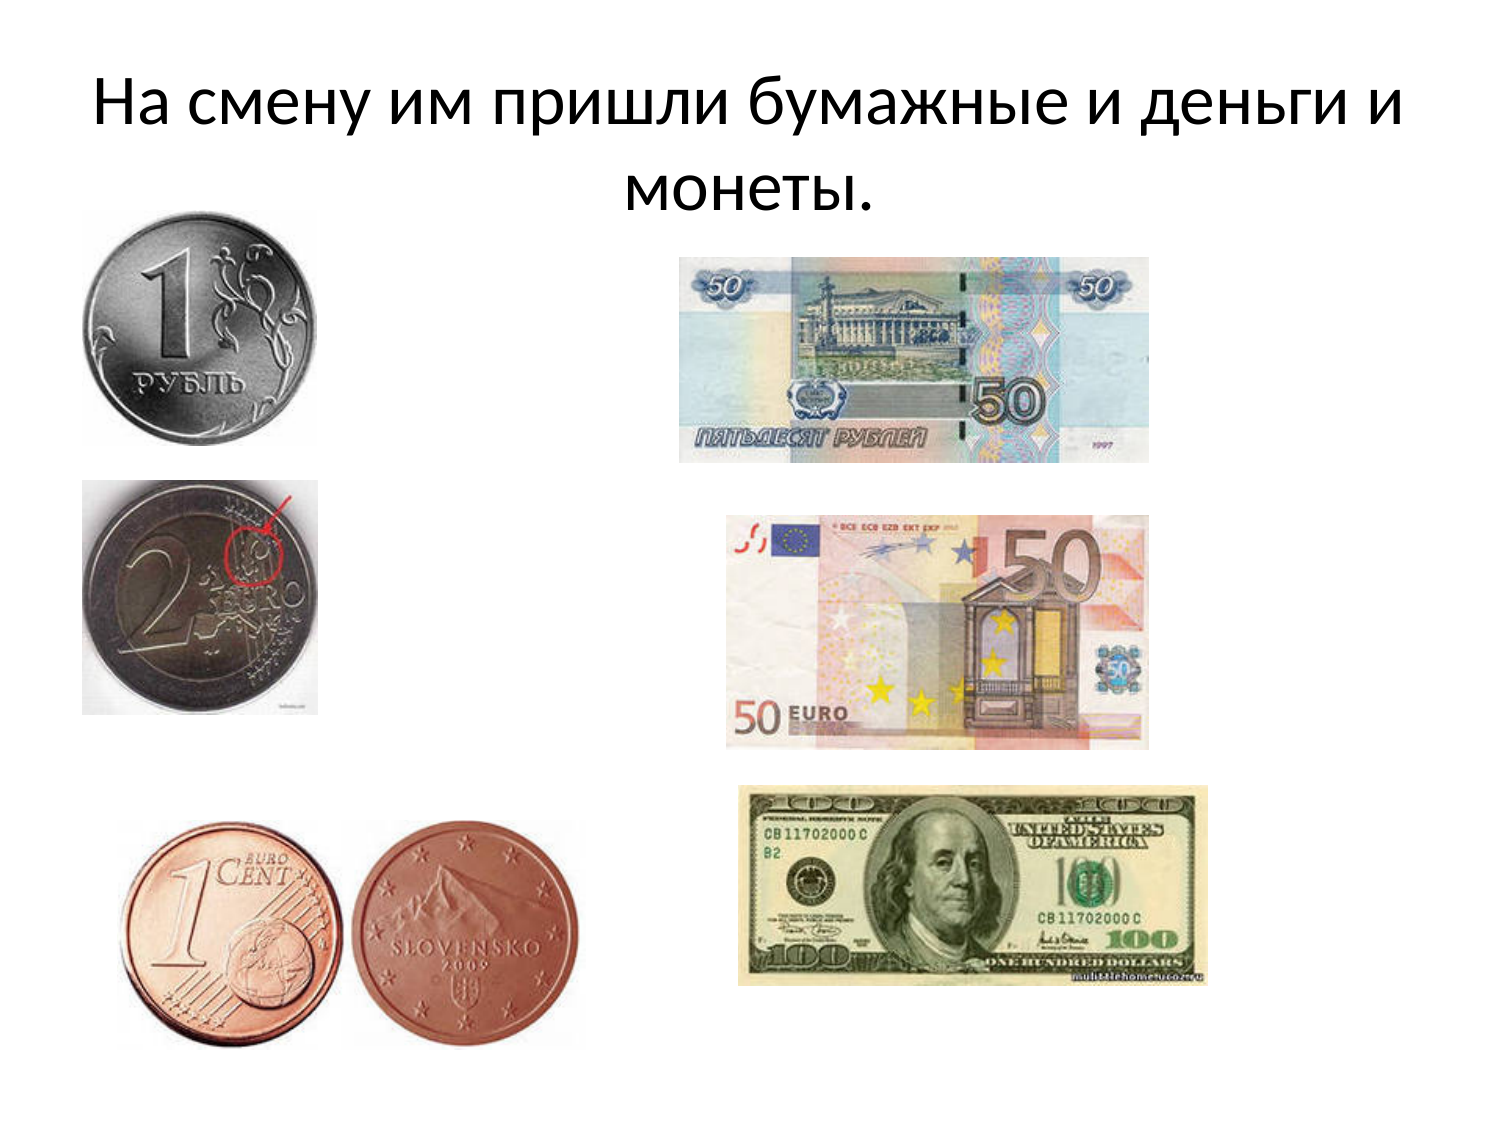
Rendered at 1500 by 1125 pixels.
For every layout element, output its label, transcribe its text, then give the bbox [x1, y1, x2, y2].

picture [679, 257, 1149, 463]
picture [726, 515, 1149, 751]
picture [116, 820, 587, 1051]
title На смену им пришли бумажные и деньги и монеты. [75, 45, 1425, 233]
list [81, 480, 319, 716]
picture [737, 784, 1208, 986]
picture [81, 210, 317, 446]
